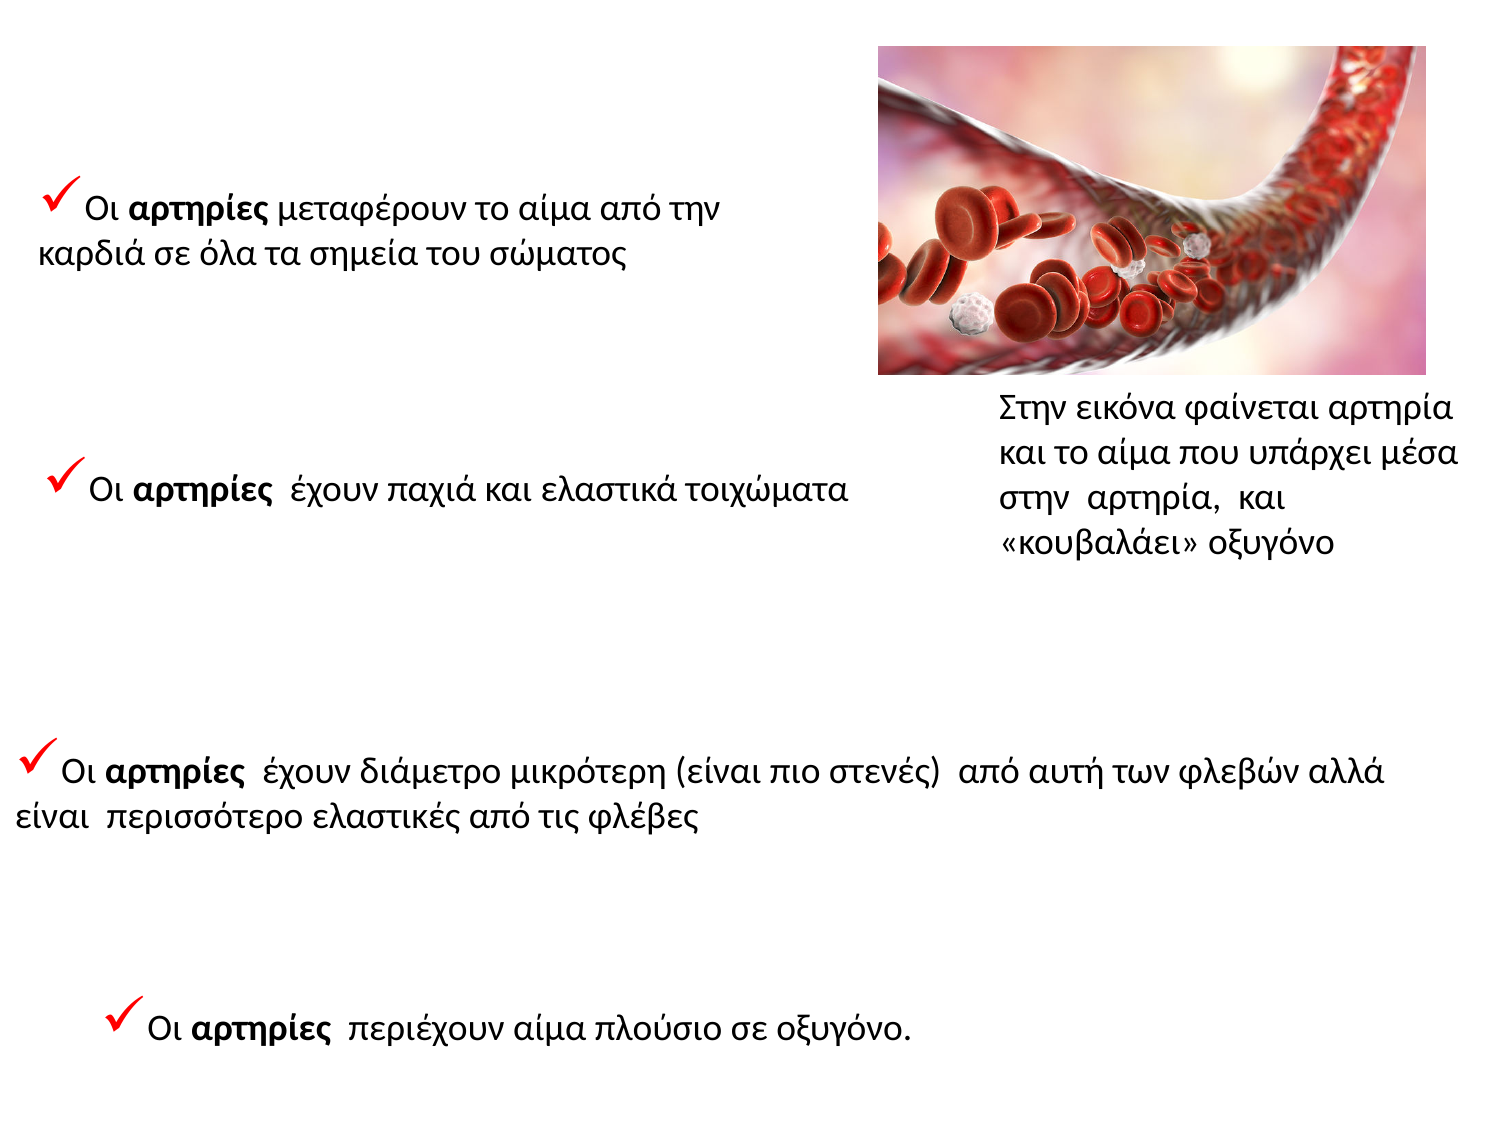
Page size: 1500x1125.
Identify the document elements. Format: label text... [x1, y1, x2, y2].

text_box Οι αρτηρίες έχουν παχιά και ελαστικά τοιχώματα [27, 456, 864, 517]
text_box Οι αρτηρίες έχουν διάμετρο μικρότερη (είναι πιο στενές) από αυτή των φλεβών αλλά είναι περισσότερο ελαστικές από τις φλέβες [0, 738, 1418, 843]
text_box Οι αρτηρίες περιέχουν αίμα πλούσιο σε οξυγόνο. [86, 996, 928, 1056]
text_box Οι αρτηρίες μεταφέρουν το αίμα από την καρδιά σε όλα τα σημεία του σώματος [23, 175, 774, 281]
text_box Στην εικόνα φαίνεται αρτηρία και το αίμα που υπάρχει μέσα στην αρτηρία, και «κουβαλάει» οξυγόνο [984, 374, 1500, 570]
picture [878, 46, 1426, 376]
